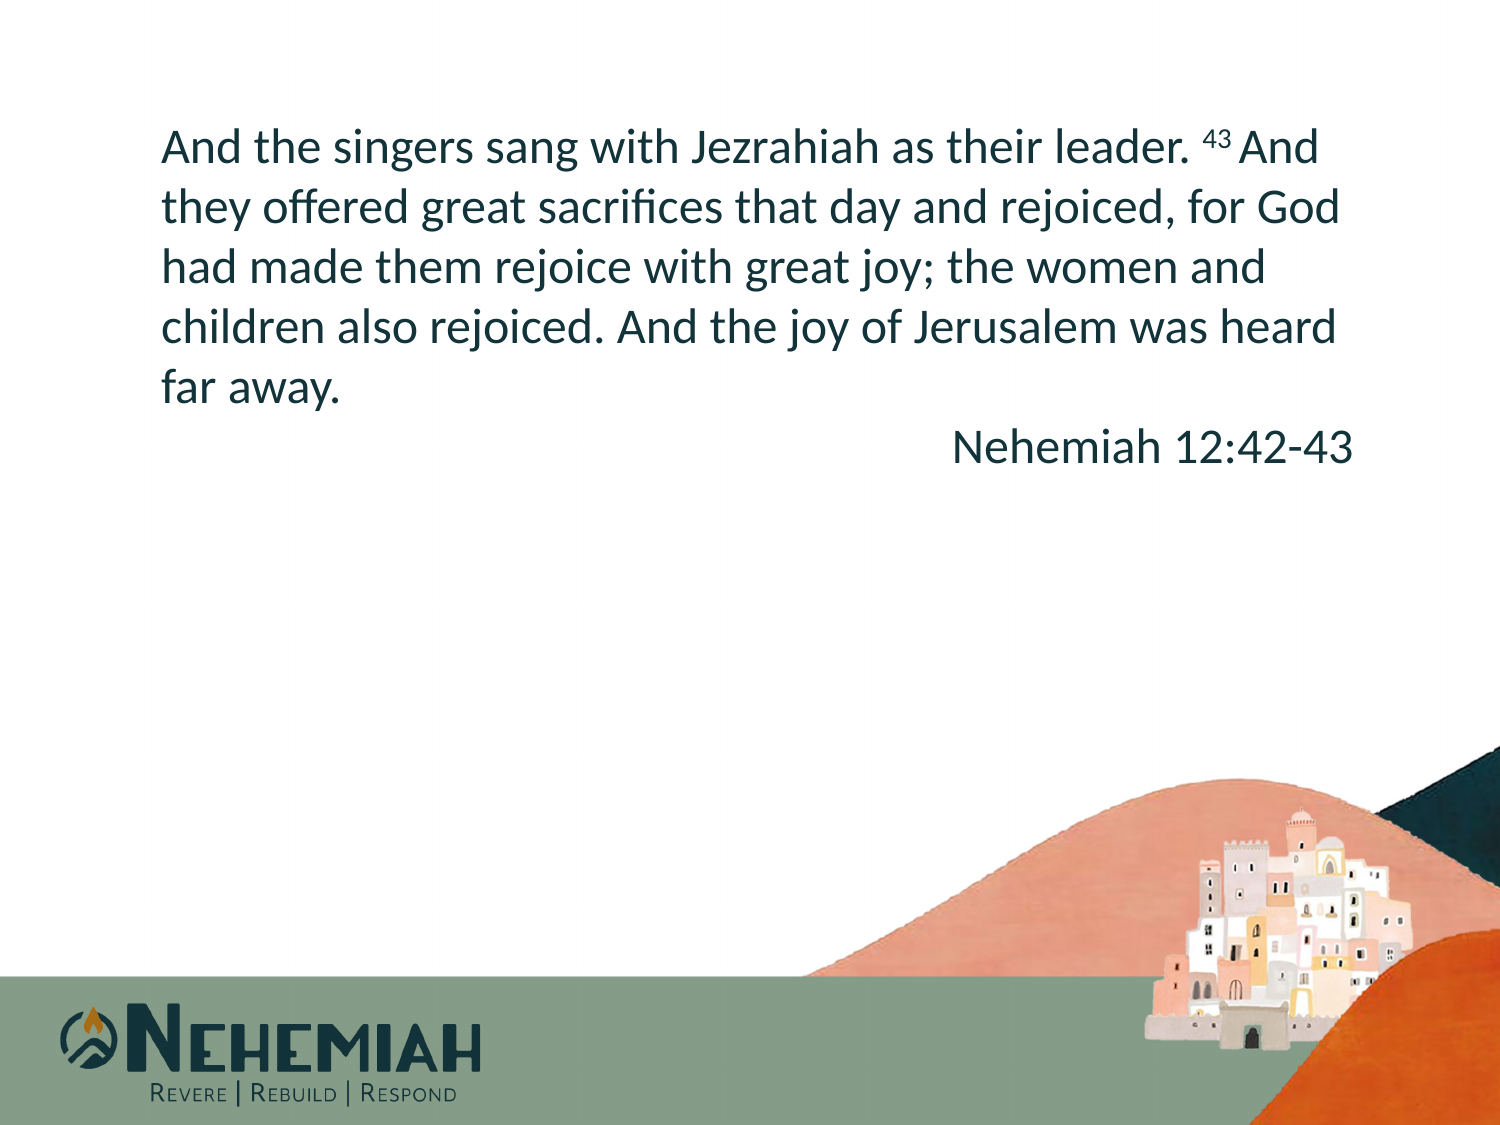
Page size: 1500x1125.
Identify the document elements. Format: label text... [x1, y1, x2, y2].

text_box And the singers sang with Jezrahiah as their leader. 43 And they offered great sacrifices that day and rejoiced, for God had made them rejoice with great joy; the women and children also rejoiced. And the joy of Jerusalem was heard far away. Nehemiah 12:42-43 [146, 106, 1369, 526]
picture [0, 0, 1500, 1125]
